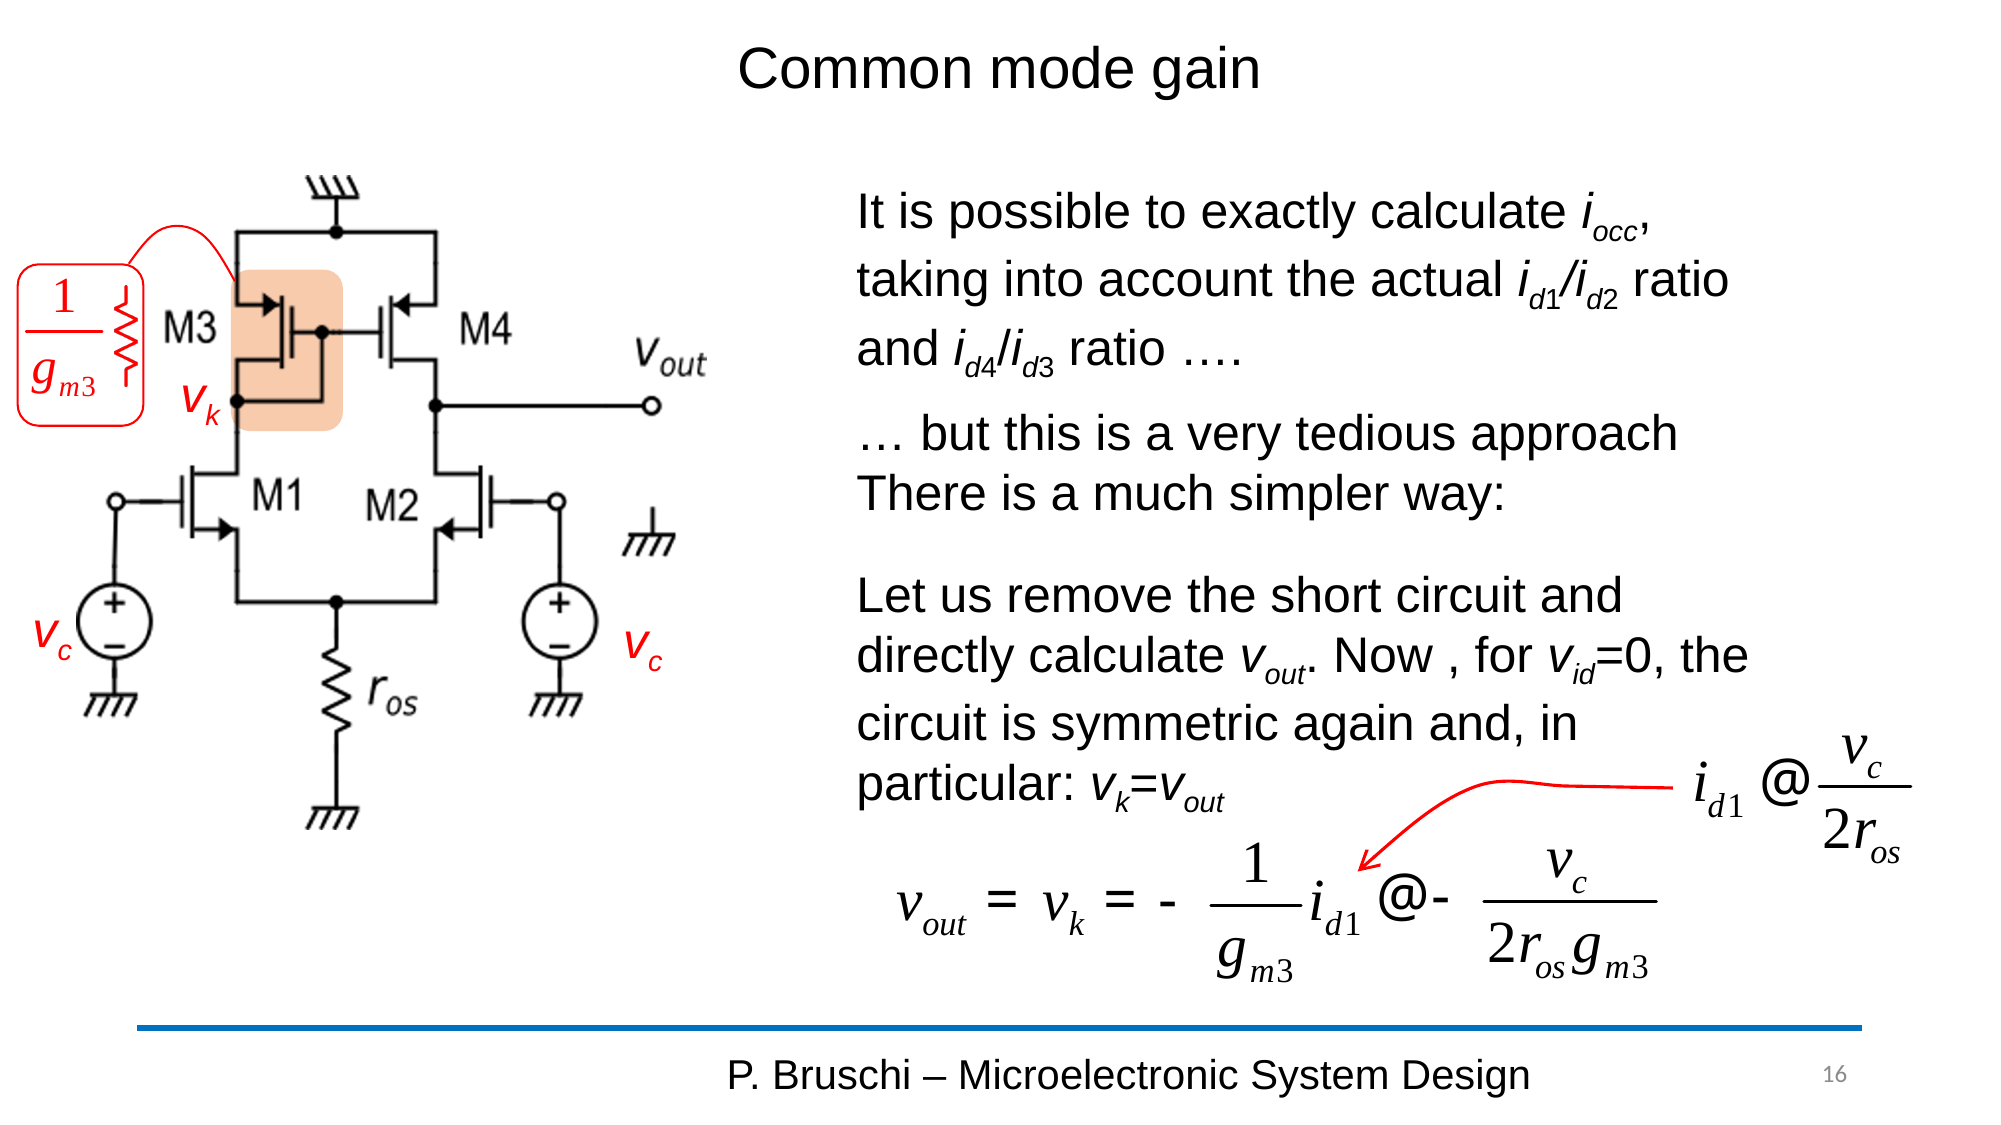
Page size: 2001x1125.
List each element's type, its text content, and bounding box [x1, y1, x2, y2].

text_box Let us remove the short circuit and directly calculate vout. Now , for vid=0, the circuit is symmetric again and, in particular: vk=vout [841, 554, 1808, 826]
title Common mode gain [137, 15, 1863, 124]
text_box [17, 264, 115, 408]
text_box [1684, 707, 1923, 877]
picture [76, 175, 707, 830]
footer P. Bruschi – Microelectronic System Design [662, 1042, 1596, 1103]
text_box [16, 282, 76, 427]
text_box … but this is a very tedious approach There is a much simpler way: [841, 393, 1808, 528]
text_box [888, 825, 1370, 995]
text_box [1414, 780, 1673, 821]
text_box vc [17, 590, 76, 674]
slide_number 16 [1718, 1042, 1863, 1103]
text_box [1369, 821, 1668, 991]
text_box It is possible to exactly calculate iocc, taking into account the actual id1/id2 ratio and id4/id3 ratio …. [841, 171, 1808, 391]
